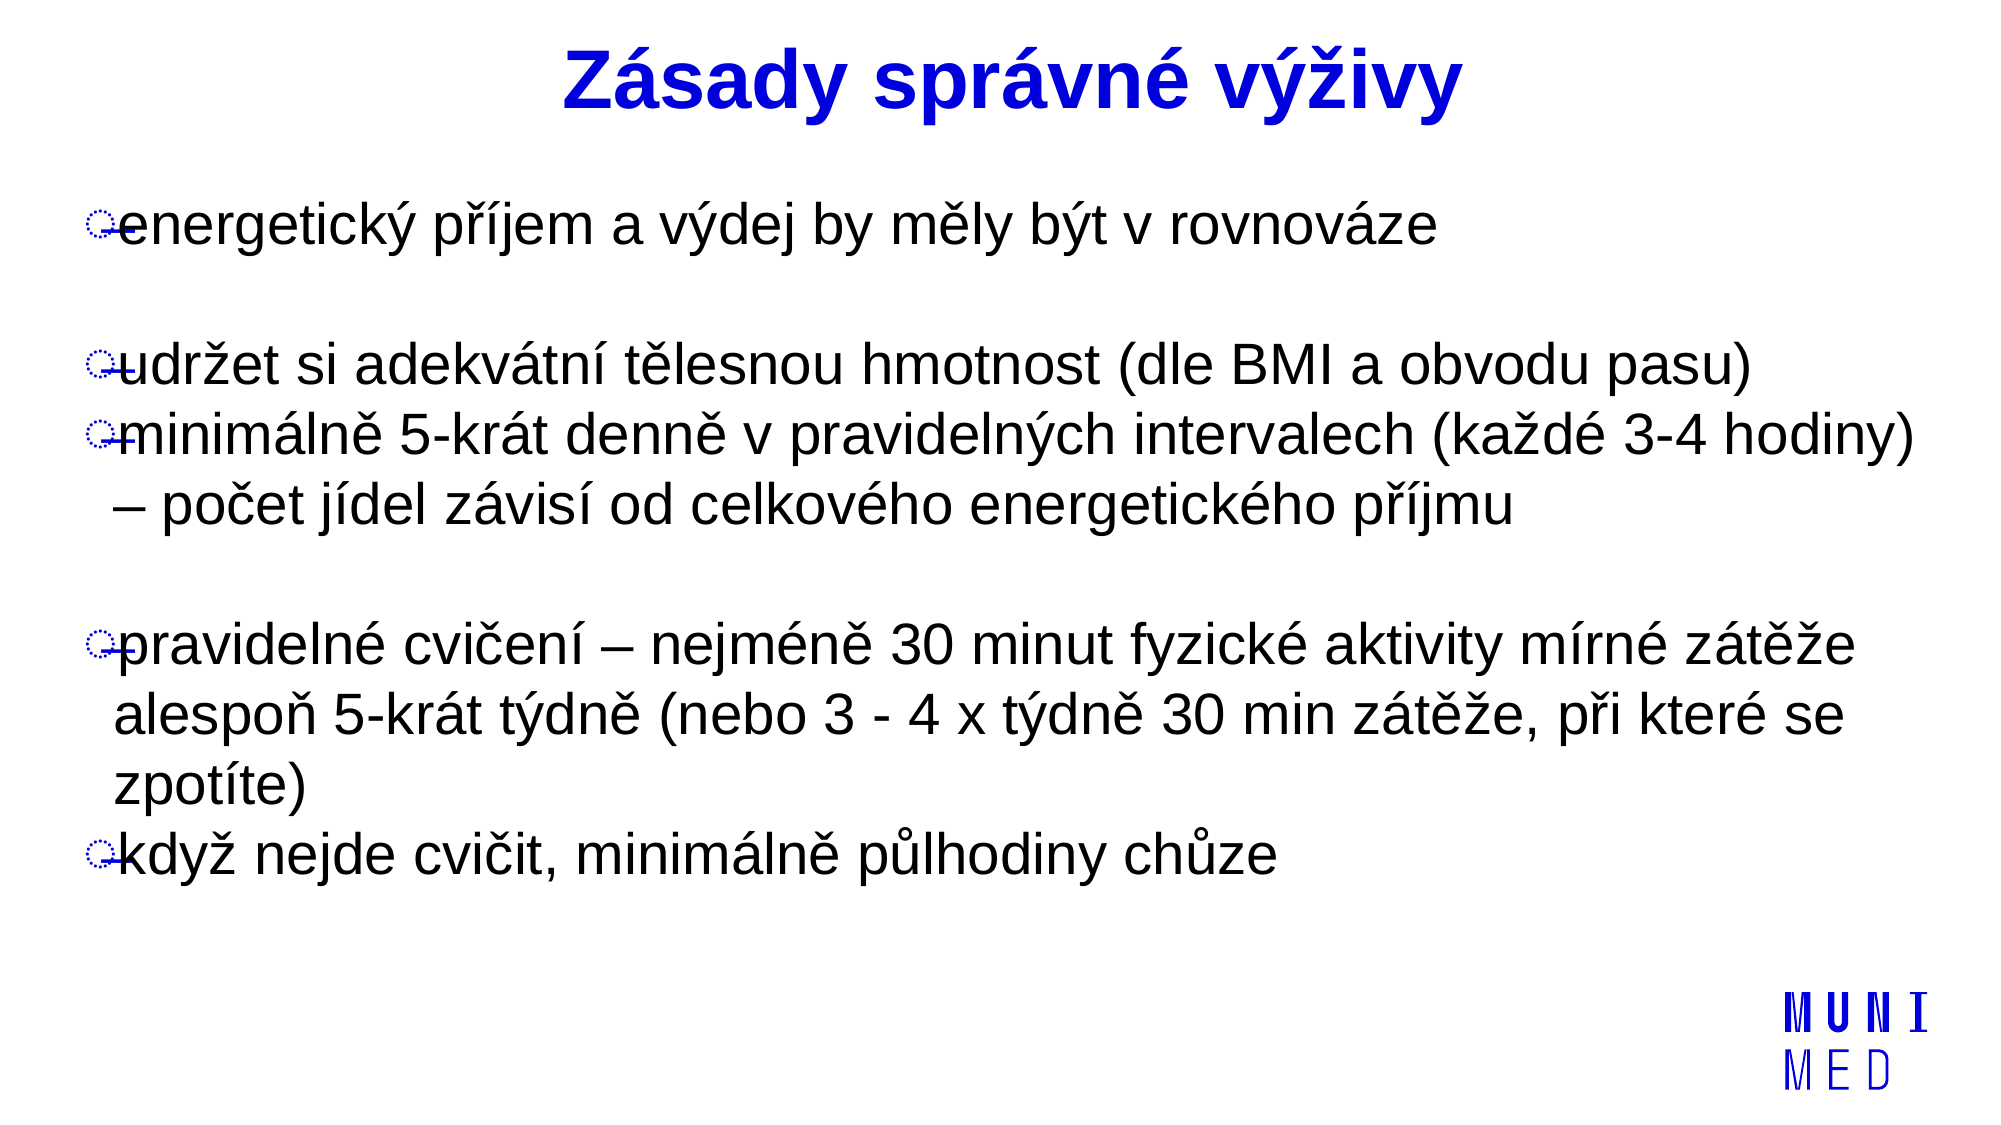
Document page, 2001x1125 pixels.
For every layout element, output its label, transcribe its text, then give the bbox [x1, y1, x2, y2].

title Zásady správné výživy [131, 41, 1896, 116]
list energetický příjem a výdej by měly být v rovnováze udržet si adekvátní tělesnou hmotnost (dle BMI a obvodu pasu) minimálně 5-krát denně v pravidelných intervalech (každé 3-4 hodiny) – počet jídel závisí od celkového energetického příjmu pravidelné cvičení – nejméně 30 minut fyzické aktivity mírné zátěže alespoň 5-krát týdně (nebo 3 - 4 x týdně 30 min zátěže, při které se zpotíte) když nejde cvičit, minimálně půlhodiny chůze [71, 186, 1956, 1047]
